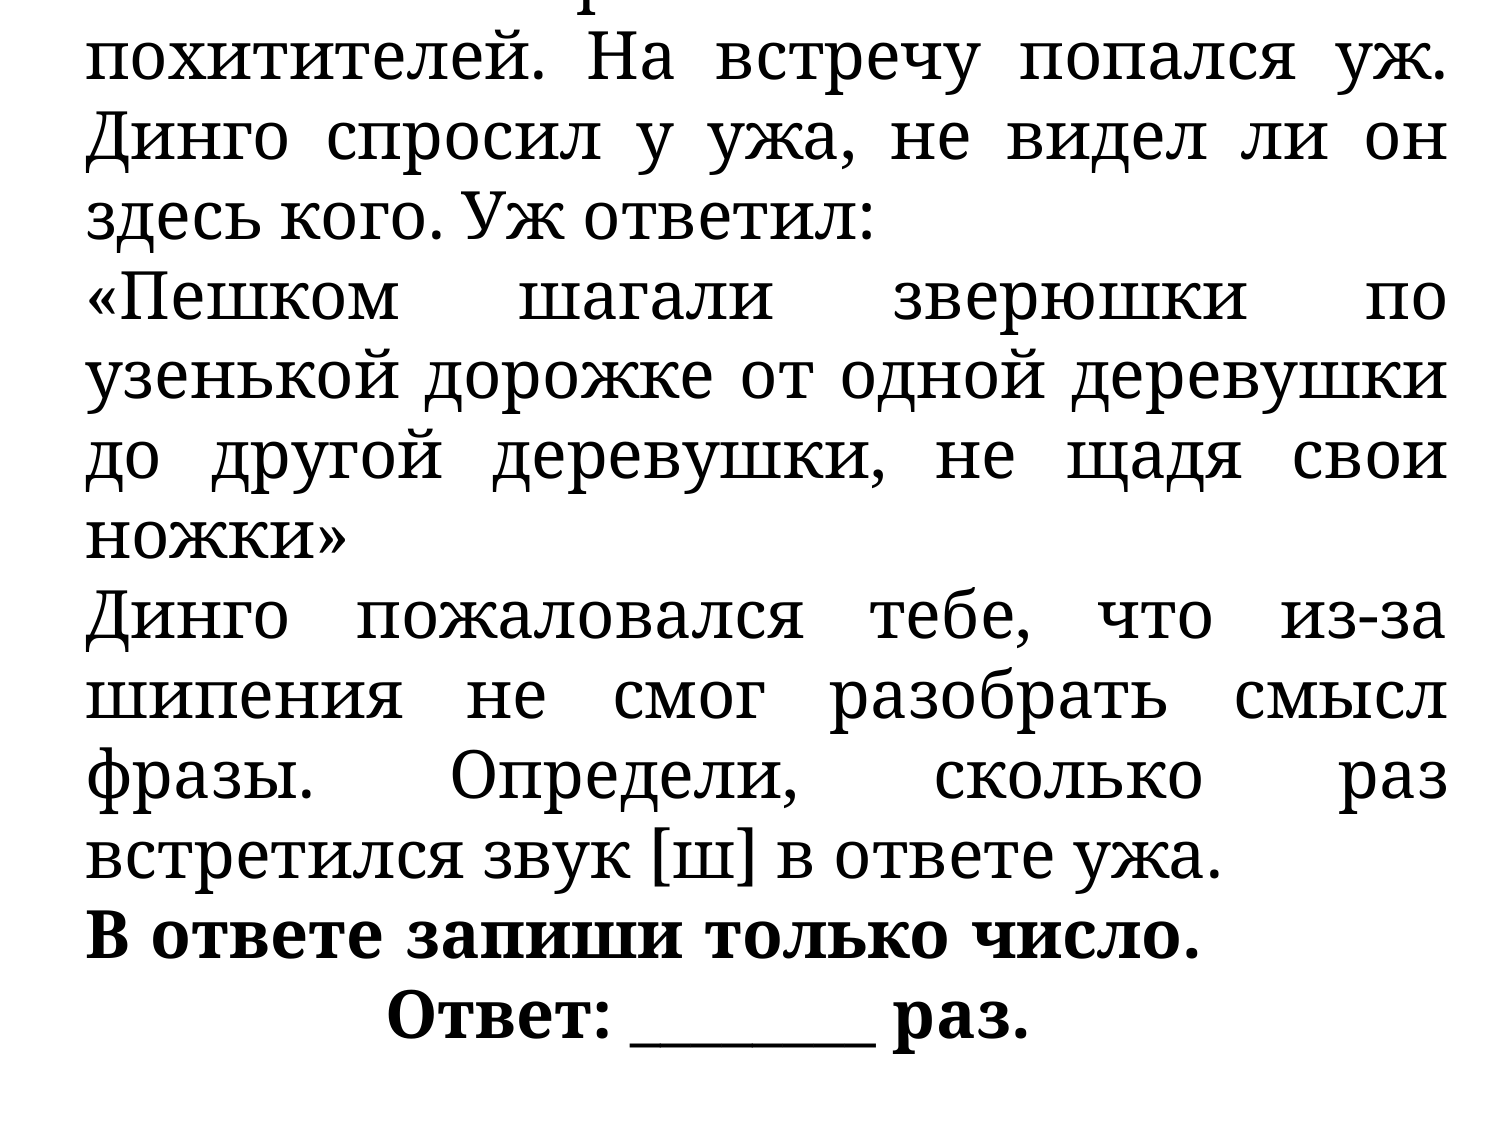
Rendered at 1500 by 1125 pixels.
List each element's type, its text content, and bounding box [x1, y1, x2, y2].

text_box 4. Вы отправились на поиски похитителей. На встречу попался уж. Динго спросил у ужа, не видел ли он здесь кого. Уж ответил: «Пешком шагали зверюшки по узенькой дорожке от одной деревушки до другой деревушки, не щадя свои ножки» Динго пожаловался тебе, что из-за шипения не смог разобрать смысл фразы. Определи, сколько раз встретился звук [ш] в ответе ужа. В ответе запиши только число. Ответ: ________ раз. [70, 0, 1465, 1060]
